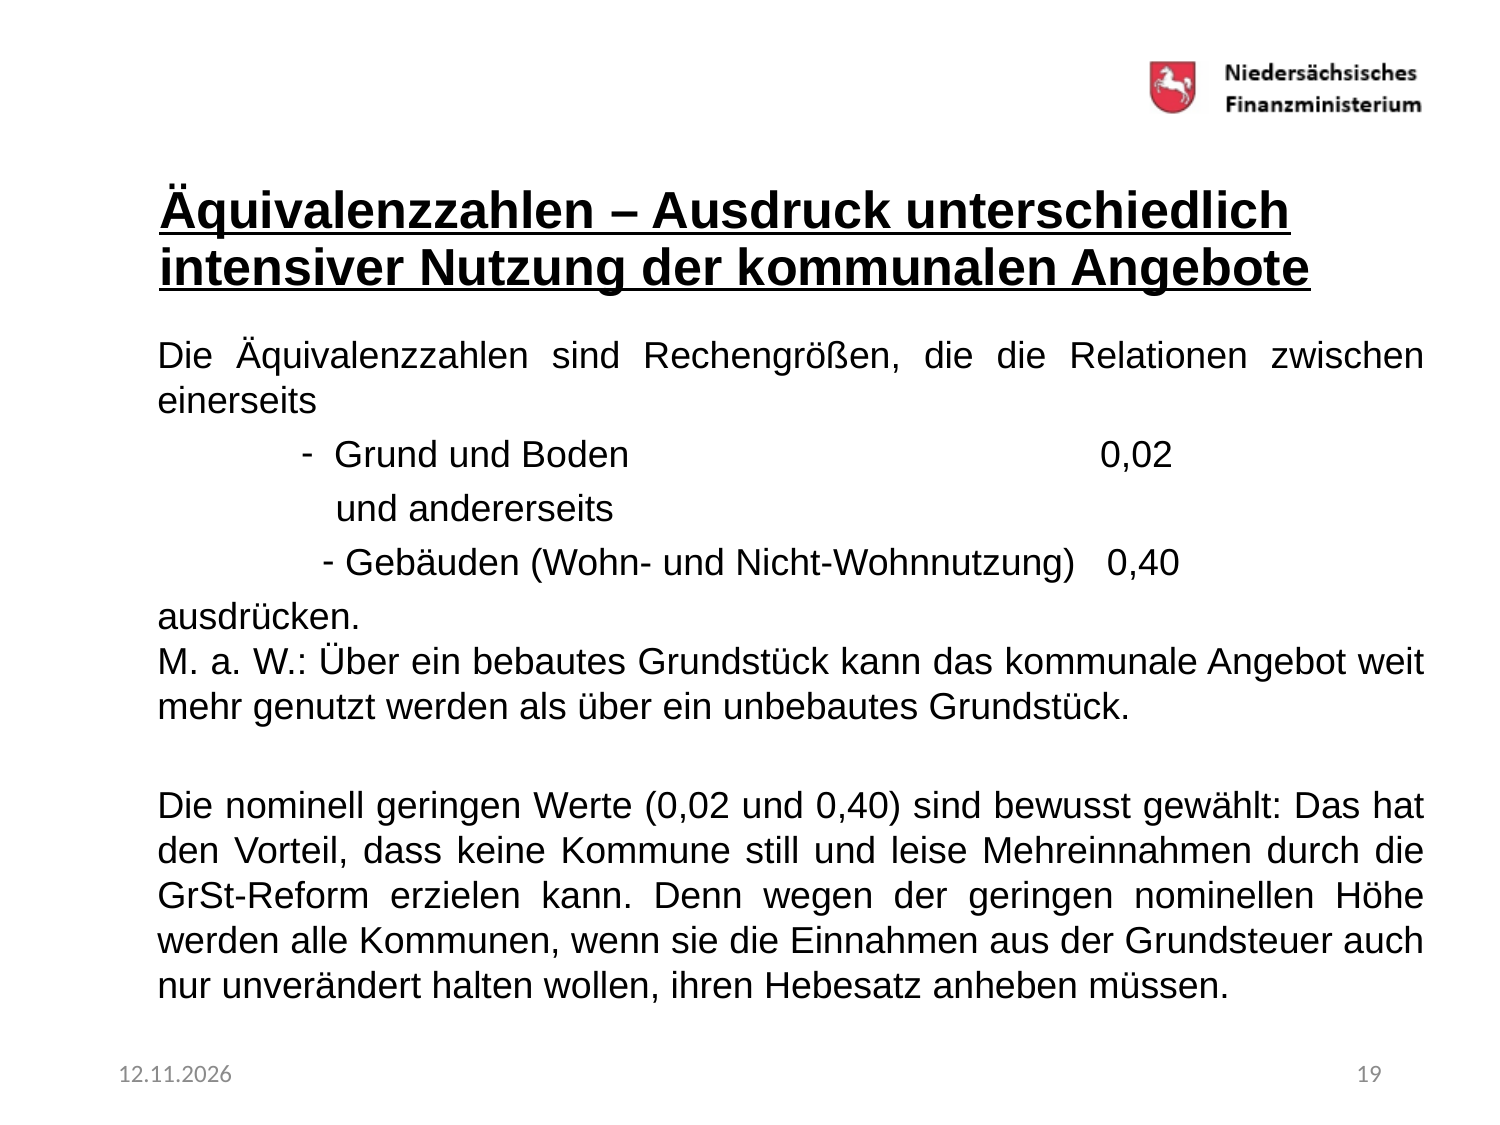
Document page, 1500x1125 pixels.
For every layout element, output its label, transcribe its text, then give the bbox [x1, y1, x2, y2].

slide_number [103, 1042, 441, 1103]
picture [1136, 49, 1433, 117]
subtitle Die Äquivalenzzahlen sind Rechengrößen, die die Relationen zwischen einerseits Grund und Boden 0,02 und andererseits Gebäuden (Wohn- und Nicht-Wohnnutzung) 0,40 ausdrücken. M. a. W.: Über ein bebautes Grundstück kann das kommunale Angebot weit mehr genutzt werden als über ein unbebautes Grundstück. Die nominell geringen Werte (0,02 und 0,40) sind bewusst gewählt: Das hat den Vorteil, dass keine Kommune still und leise Mehreinnahmen durch die GrSt-Reform erzielen kann. Denn wegen der geringen nominellen Höhe werden alle Kommunen, wenn sie die Einnahmen aus der Grundsteuer auch nur unverändert halten wollen, ihren Hebesatz anheben müssen. [142, 323, 1440, 1008]
title Äquivalenzzahlen – Ausdruck unterschiedlich intensiver Nutzung der kommunalen Angebote [144, 163, 1430, 304]
slide_number 19 [1059, 1042, 1397, 1103]
